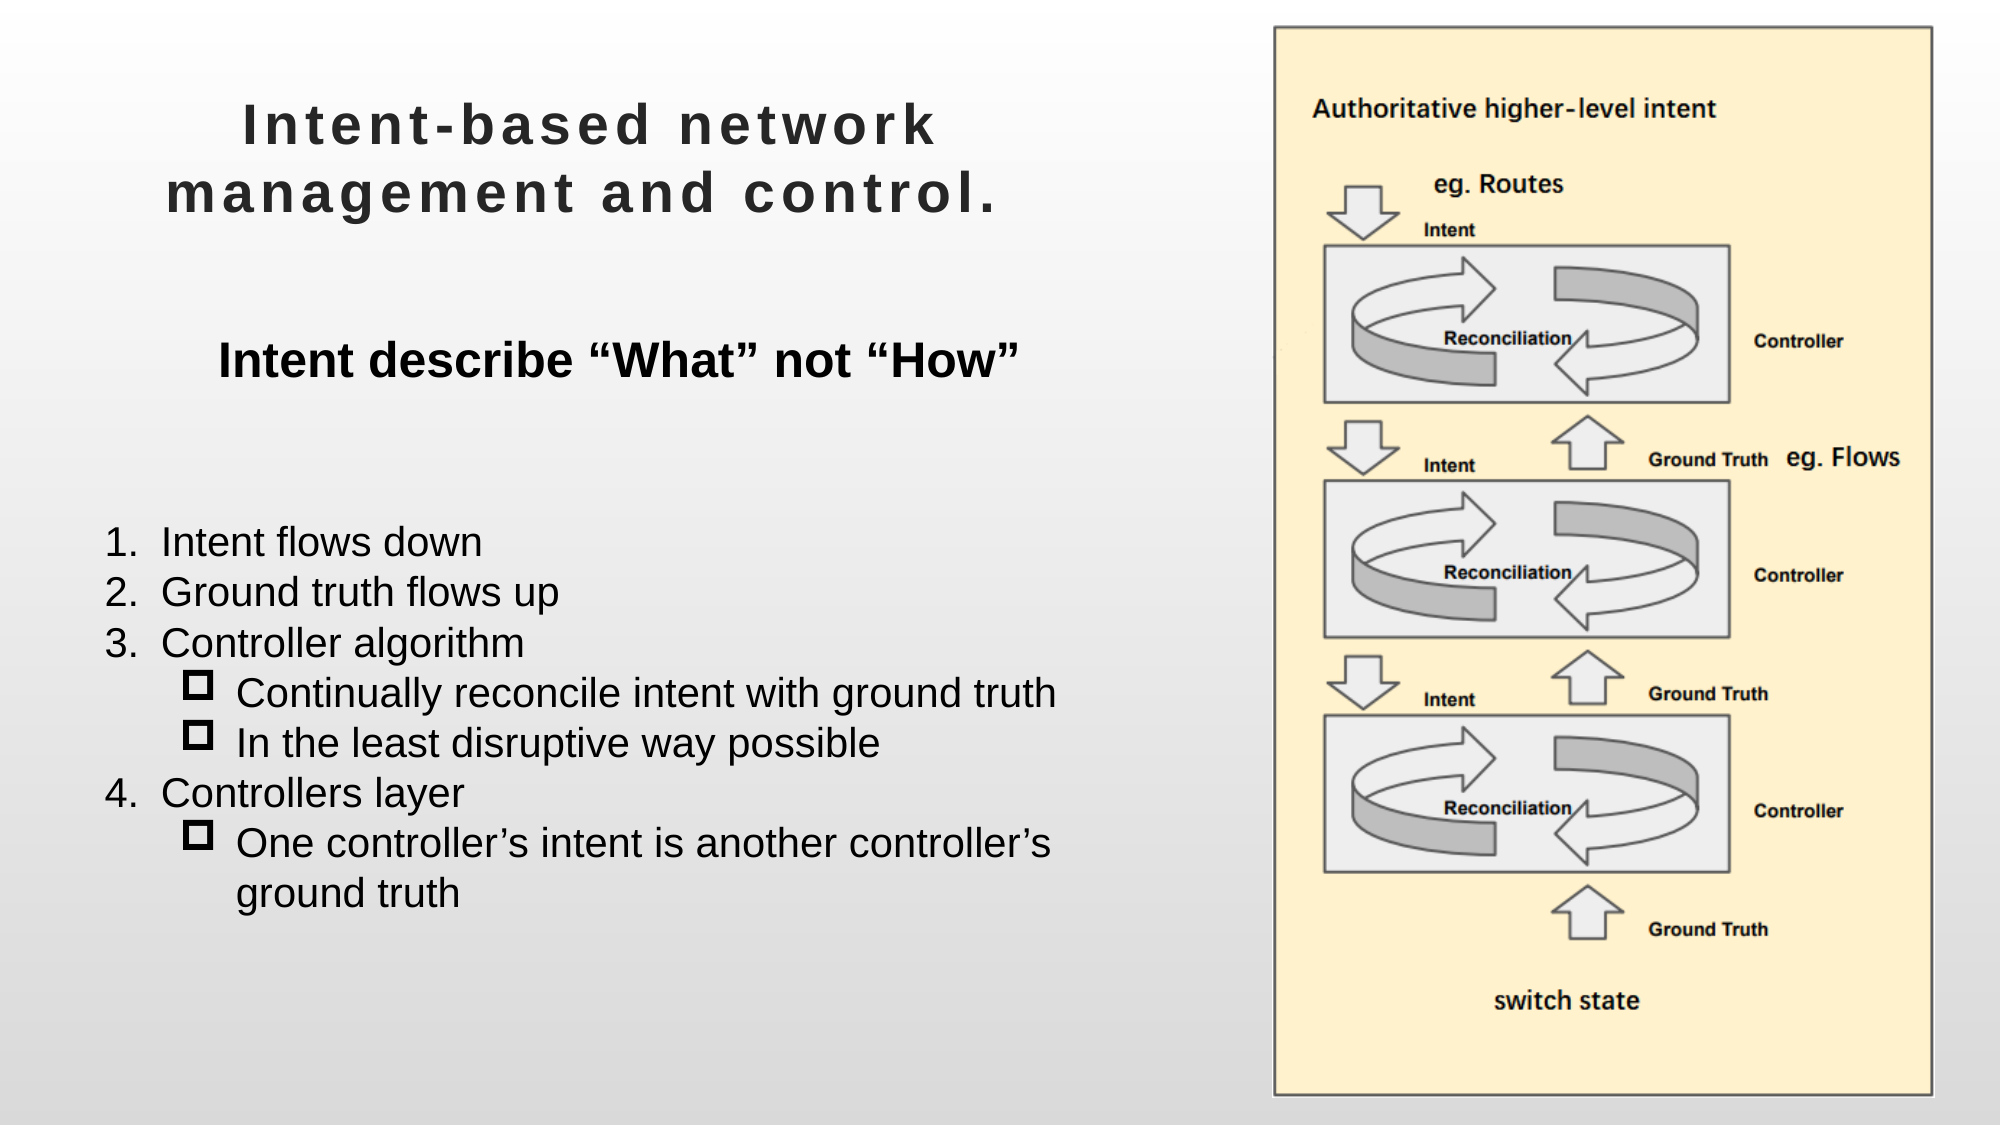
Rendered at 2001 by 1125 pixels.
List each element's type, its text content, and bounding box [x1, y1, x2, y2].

text_box Intent describe “What” not “How” [203, 319, 1046, 395]
title Intent-based network management and control. [105, 78, 1079, 233]
picture [1272, 24, 1935, 1098]
text_box Intent flows down Ground truth flows up Controller algorithm Continually reconcile intent with ground truth In the least disruptive way possible Controllers layer One controller’s intent is another controller’s ground truth [89, 507, 1159, 923]
